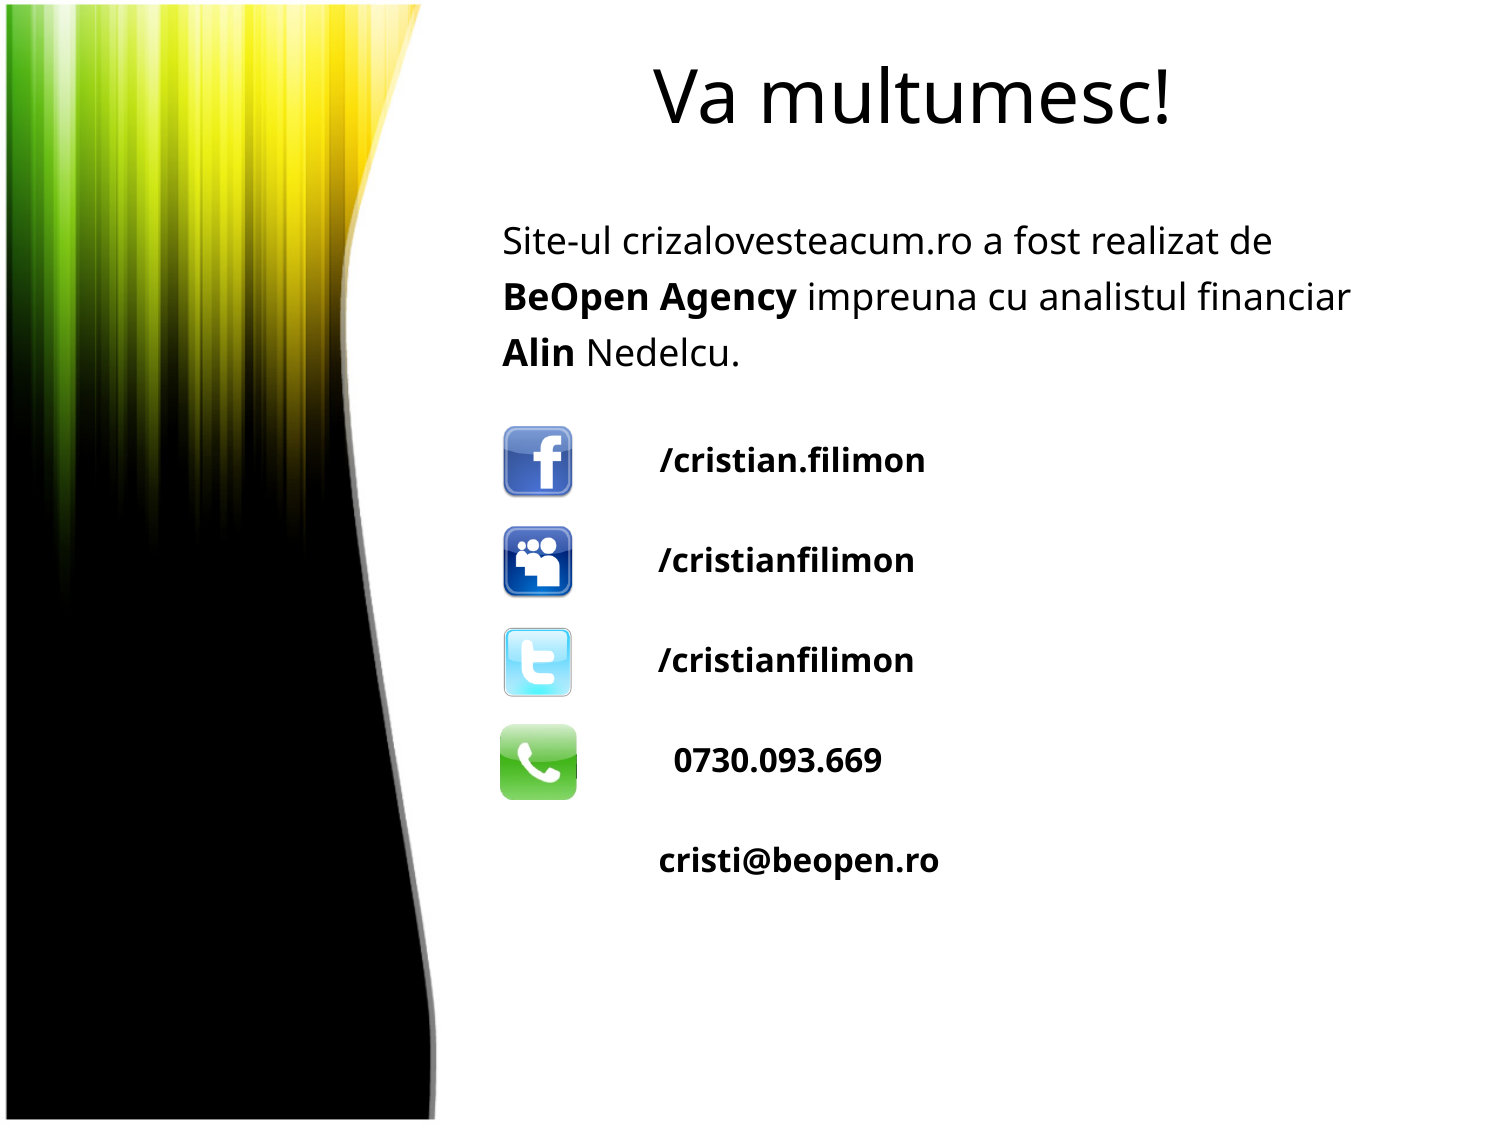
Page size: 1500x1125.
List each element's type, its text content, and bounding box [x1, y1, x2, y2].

text_box cristi@beopen.ro [643, 831, 955, 887]
title Va multumesc! [399, 0, 1427, 188]
text_box /cristian.filimon [644, 431, 942, 487]
text_box /cristianfilimon [643, 631, 931, 687]
text_box /cristianfilimon [643, 531, 931, 587]
text_box 0730.093.669 [658, 731, 898, 787]
picture [0, 0, 1500, 1125]
text_box Site-ul crizalovesteacum.ro a fost realizat de BeOpen Agency impreuna cu analistul financiar Alin Nedelcu. [487, 198, 1411, 382]
